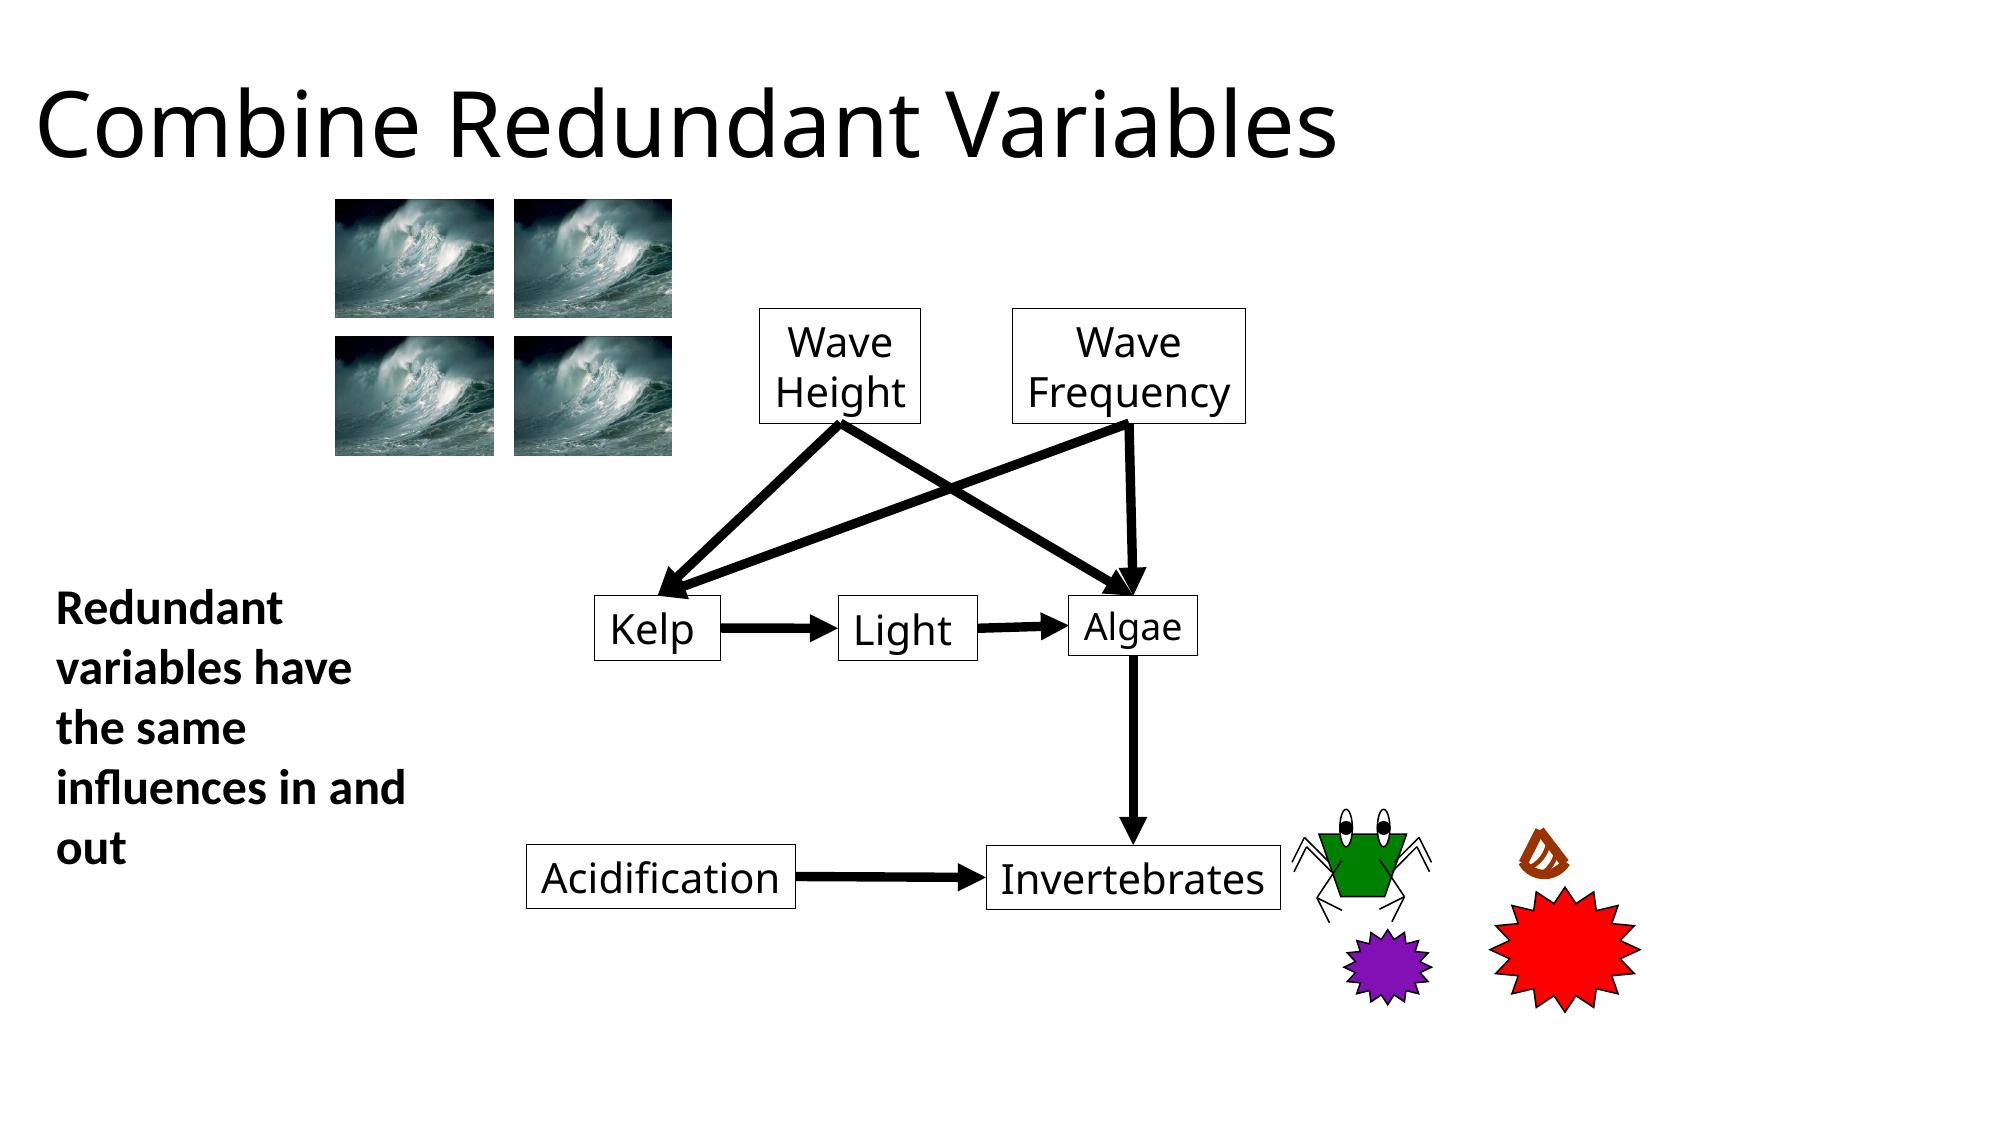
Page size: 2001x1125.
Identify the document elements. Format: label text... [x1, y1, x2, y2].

text_box Wave Frequency [1012, 308, 1246, 424]
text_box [968, 625, 1077, 629]
text_box Light [838, 596, 978, 661]
text_box Wave Height [759, 308, 921, 424]
text_box Kelp [594, 595, 721, 661]
text_box Acidification [526, 844, 796, 909]
text_box Invertebrates [986, 845, 1281, 910]
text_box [335, 199, 672, 456]
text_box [657, 424, 1129, 596]
title Combine Redundant Variables [19, 19, 1865, 237]
text_box Algae [1068, 595, 1198, 656]
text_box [1129, 424, 1134, 596]
text_box Redundant variables have the same influences in and out [41, 566, 441, 882]
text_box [1291, 809, 1641, 1013]
